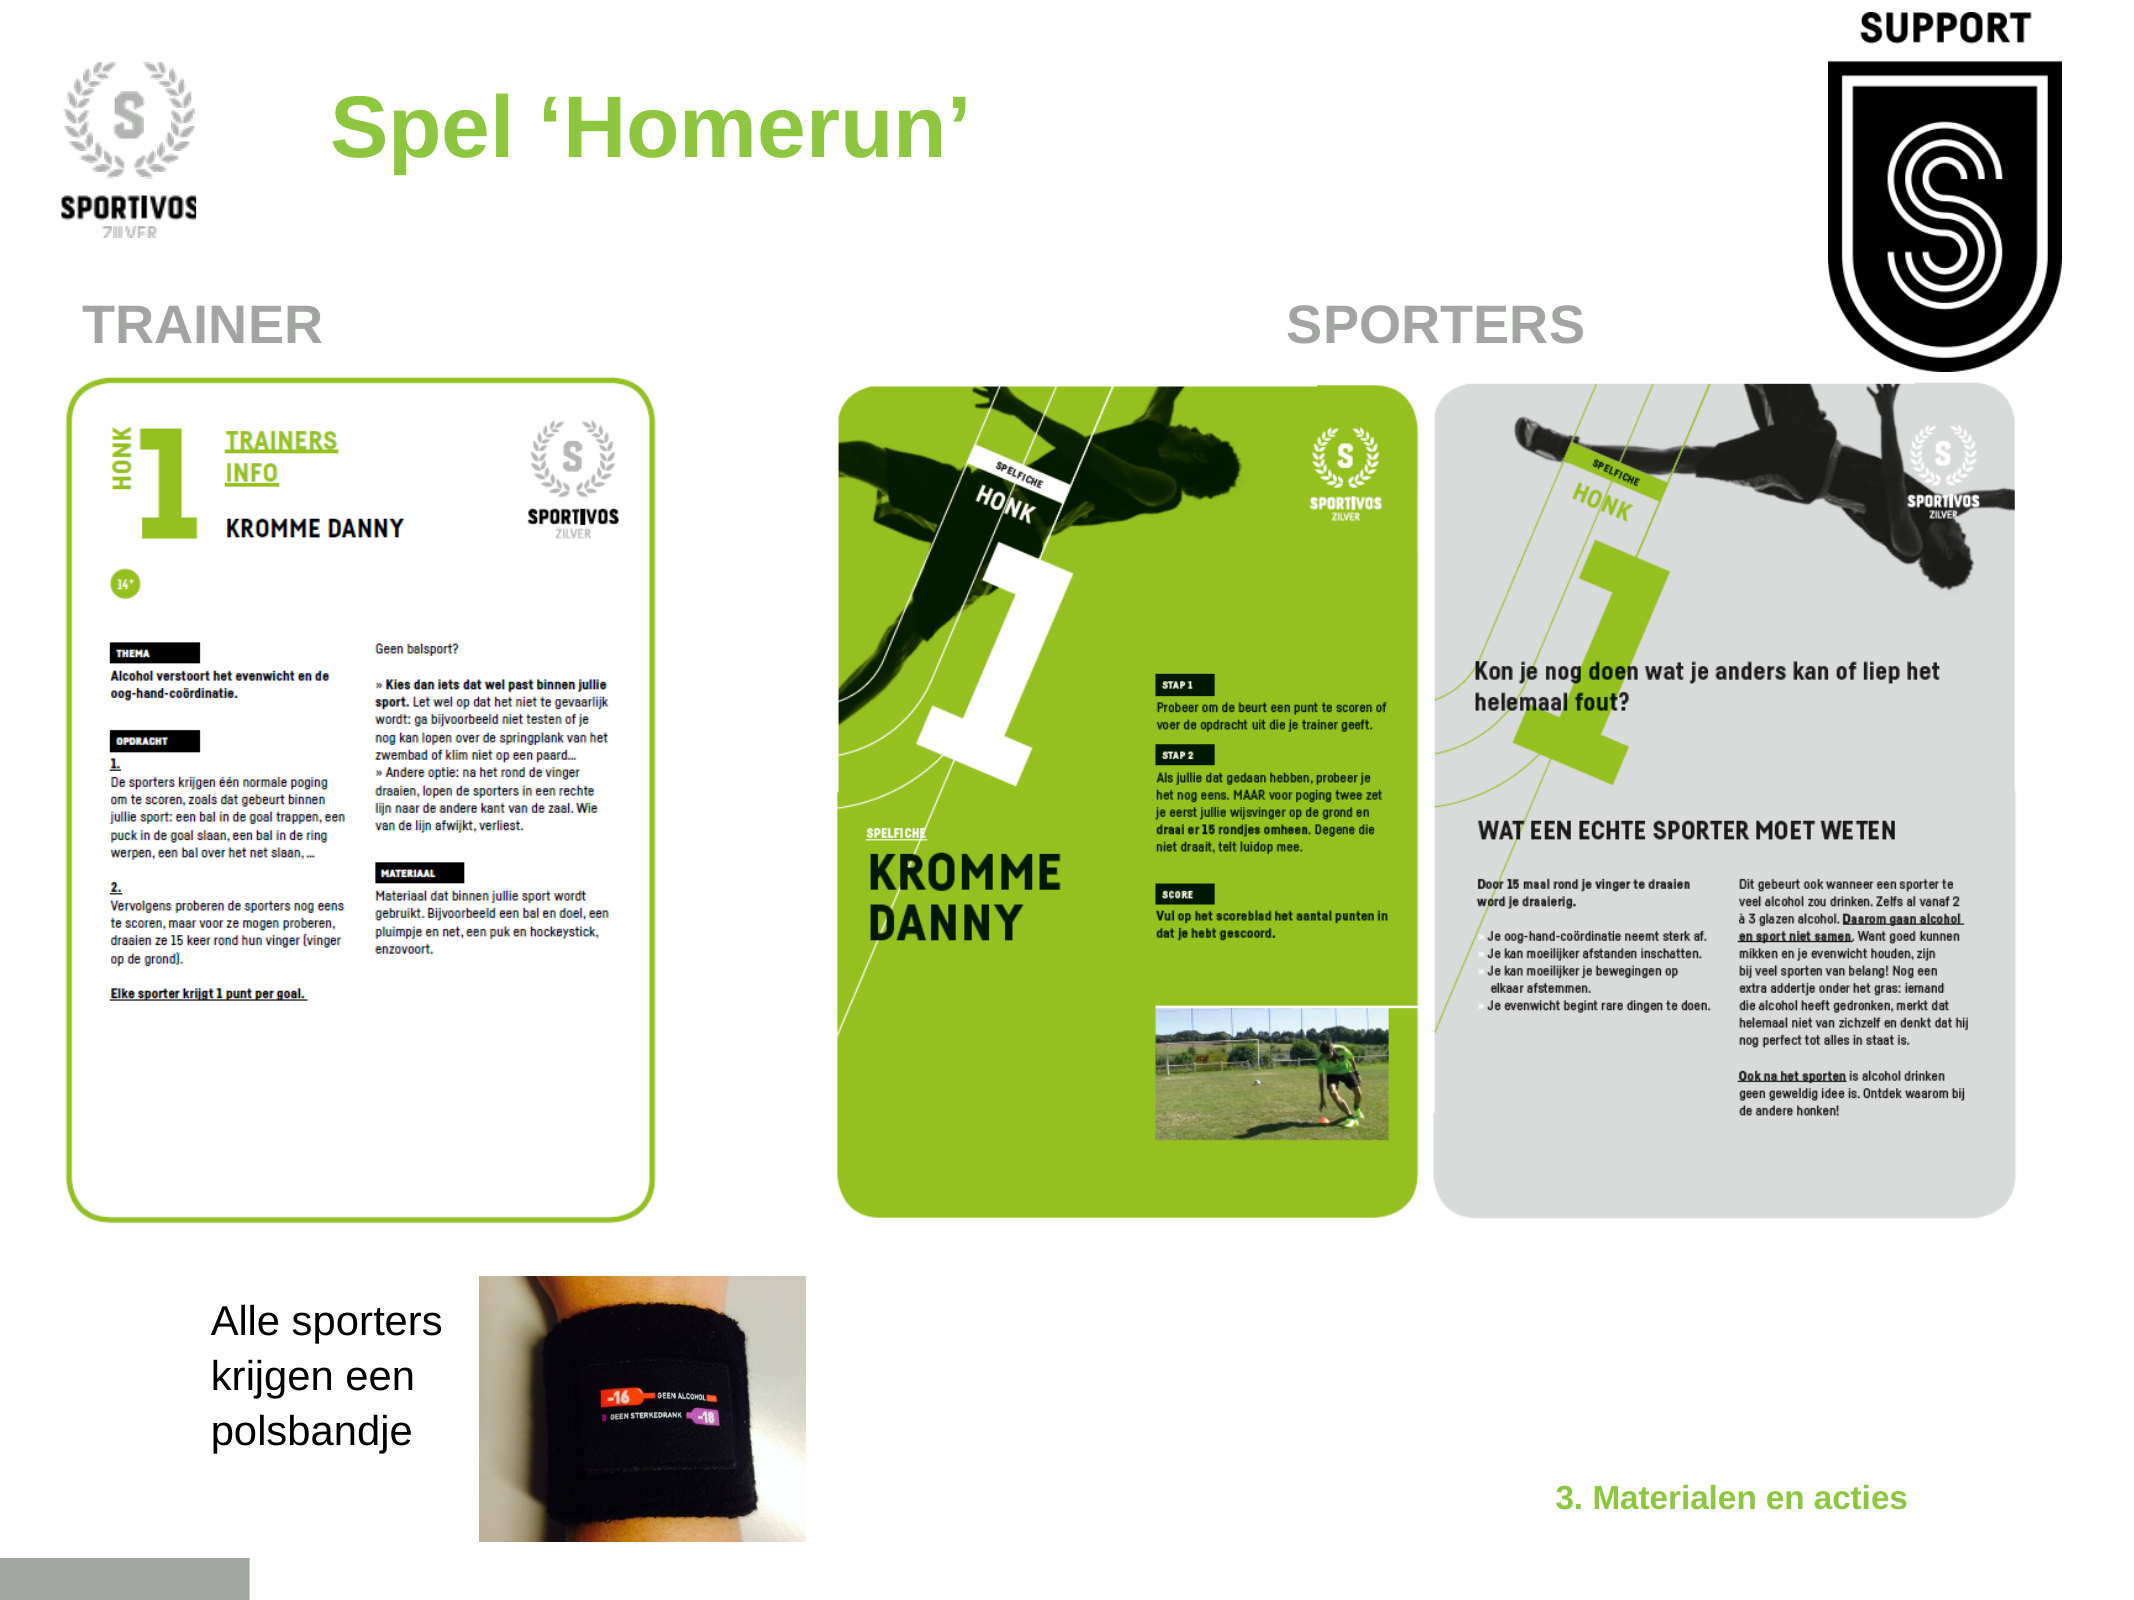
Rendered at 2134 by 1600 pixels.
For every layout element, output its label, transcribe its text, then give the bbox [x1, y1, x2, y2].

text_box Alle sporters krijgen een polsbandje [196, 1281, 474, 1462]
picture [59, 372, 666, 1229]
picture [1828, 12, 2062, 373]
text_box SPORTERS [1278, 274, 1764, 363]
list 3. Materialen en acties [1546, 1467, 2063, 1526]
picture [830, 378, 2025, 1223]
picture [479, 1276, 806, 1543]
list Spel ‘Homerun’ [321, 61, 1823, 186]
list TRAINER [73, 274, 560, 359]
